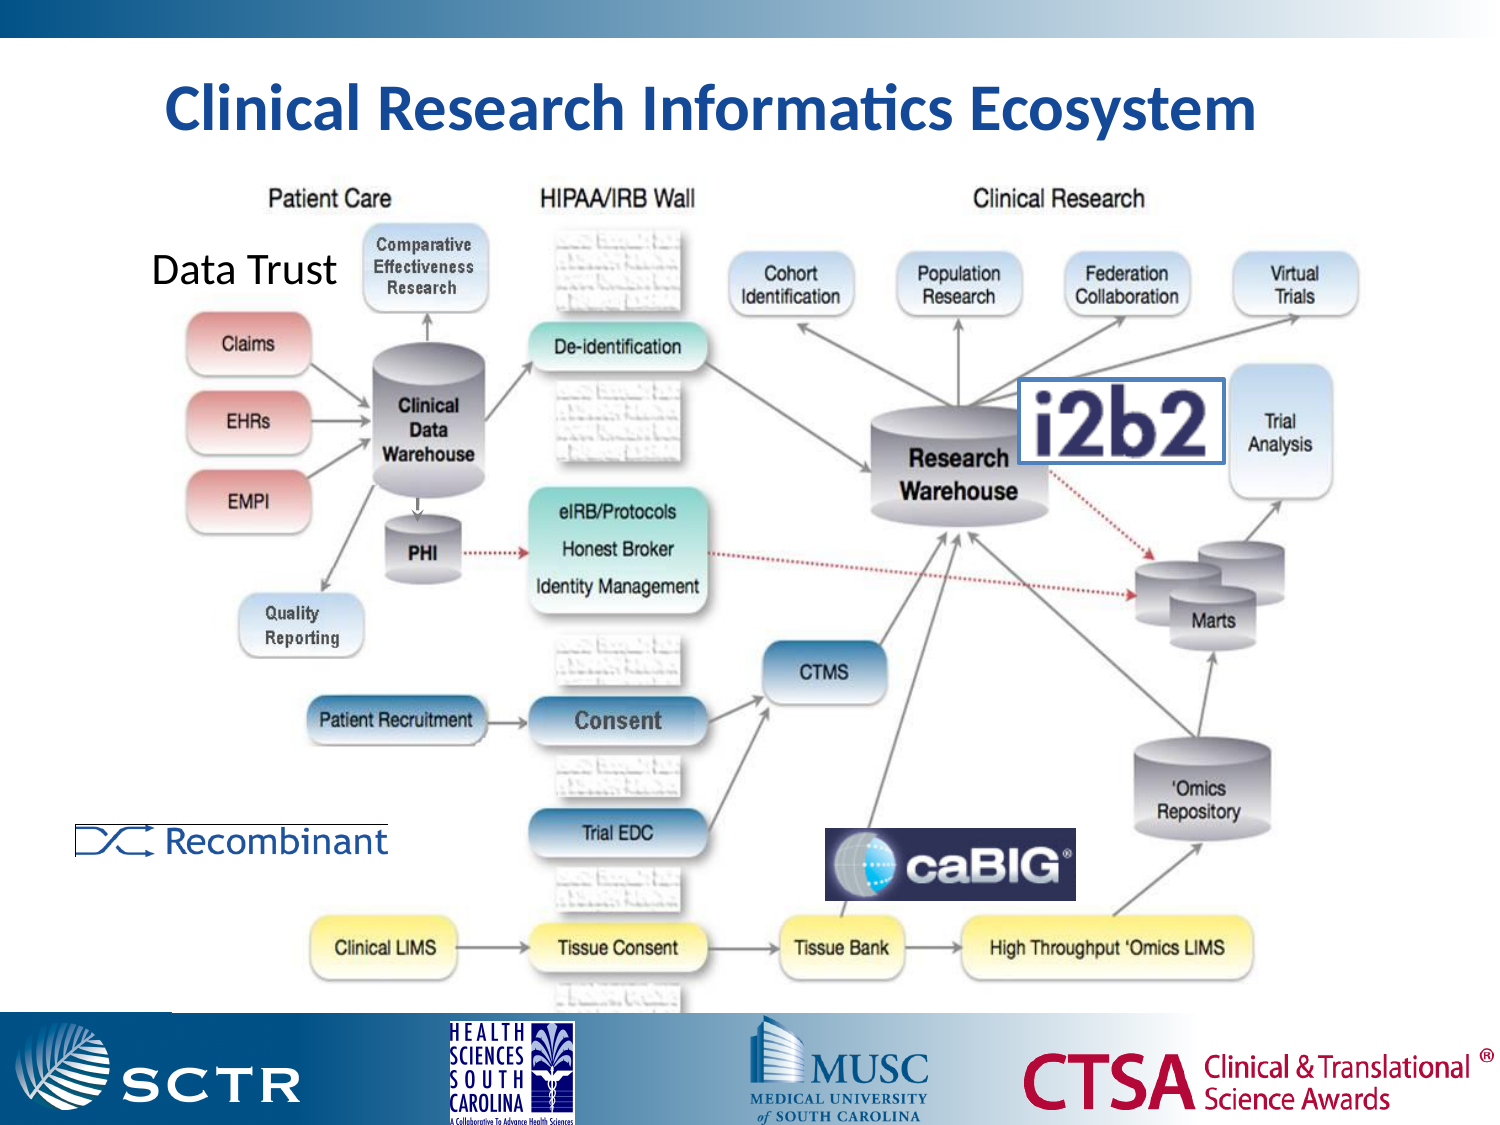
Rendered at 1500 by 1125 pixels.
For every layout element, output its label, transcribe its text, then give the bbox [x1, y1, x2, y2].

title Clinical Research Informatics Ecosystem [150, 50, 1301, 159]
picture [74, 824, 388, 857]
picture [0, 1012, 300, 1125]
picture [1018, 1035, 1500, 1116]
picture [450, 1021, 575, 1125]
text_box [137, 174, 1375, 1013]
picture [750, 1015, 928, 1125]
